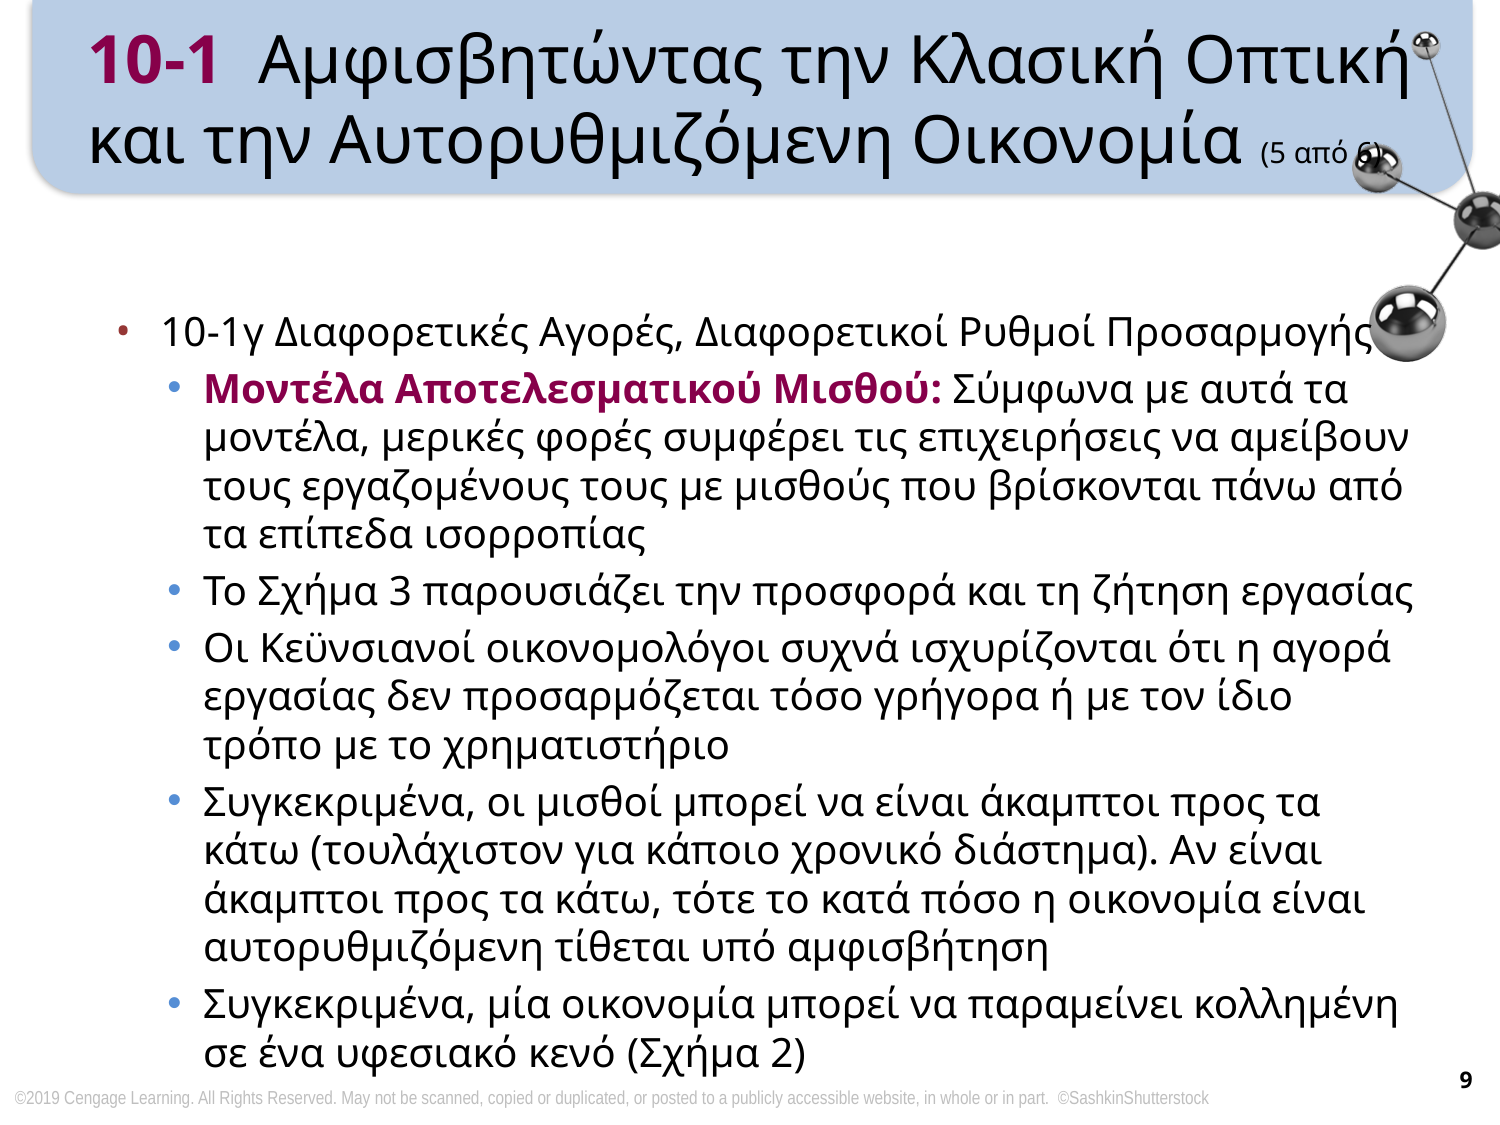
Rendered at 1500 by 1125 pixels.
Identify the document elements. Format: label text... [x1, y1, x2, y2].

picture [1352, 31, 1500, 362]
list 10-1γ Διαφορετικές Αγορές, Διαφορετικοί Ρυθμοί Προσαρμογής Μοντέλα Αποτελεσματικού Μισθού: Σύμφωνα με αυτά τα μοντέλα, μερικές φορές συμφέρει τις επιχειρήσεις να αμείβουν τους εργαζομένους τους με μισθούς που βρίσκονται πάνω από τα επίπεδα ισορροπίας Το Σχήμα 3 παρουσιάζει την προσφορά και τη ζήτηση εργασίας Οι Κεϋνσιανοί οικονομολόγοι συχνά ισχυρίζονται ότι η αγορά εργασίας δεν προσαρμόζεται τόσο γρήγορα ή με τον ίδιο τρόπο με το χρηματιστήριο Συγκεκριμένα, οι μισθοί μπορεί να είναι άκαμπτοι προς τα κάτω (τουλάχιστον για κάποιο χρονικό διάστημα). Αν είναι άκαμπτοι προς τα κάτω, τότε το κατά πόσο η οικονομία είναι αυτορυθμιζόμενη τίθεται υπό αμφισβήτηση Συγκεκριμένα, μία οικονομία μπορεί να παραμείνει κολλημένη σε ένα υφεσιακό κενό (Σχήμα 2) [53, 298, 1420, 1109]
slide_number 9 [1351, 1051, 1488, 1112]
title 10-1 Αμφισβητώντας την Κλασική Οπτική και την Αυτορυθμιζόμενη Οικονομία (5 από 6) [72, 0, 1443, 194]
